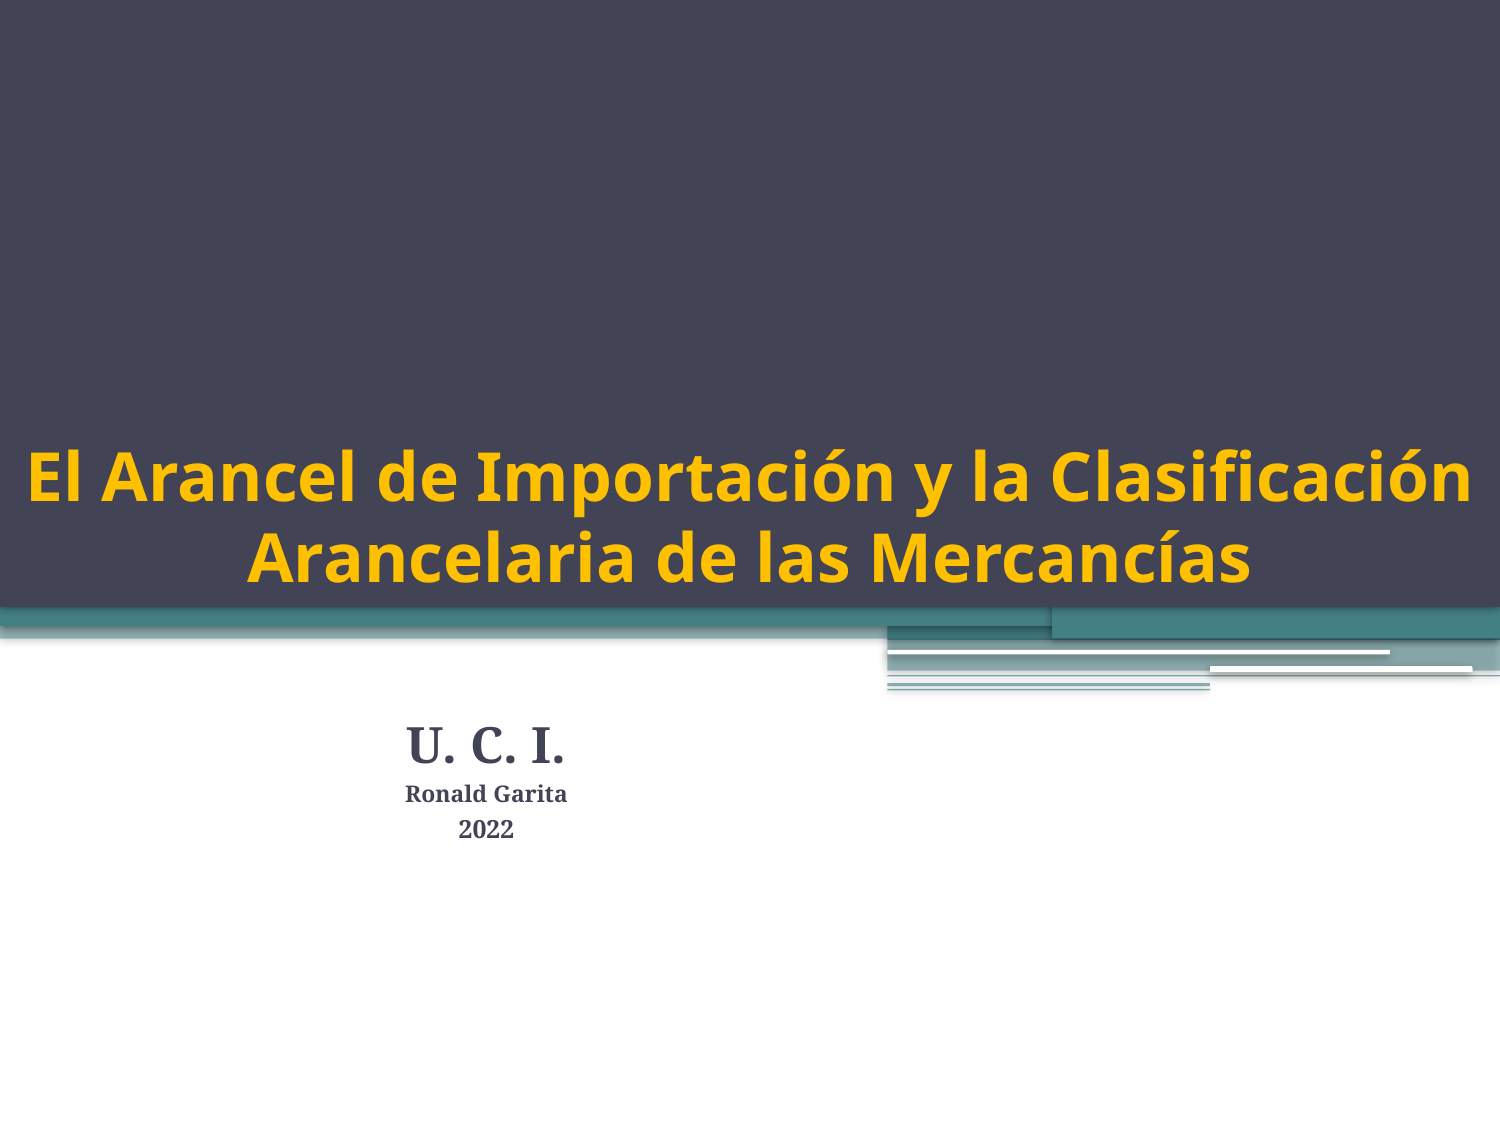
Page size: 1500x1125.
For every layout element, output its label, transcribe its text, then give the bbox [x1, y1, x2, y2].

subtitle U. C. I. Ronald Garita 2022 [75, 639, 888, 928]
title El Arancel de Importación y la Clasificación Arancelaria de las Mercancías [0, 362, 1500, 604]
